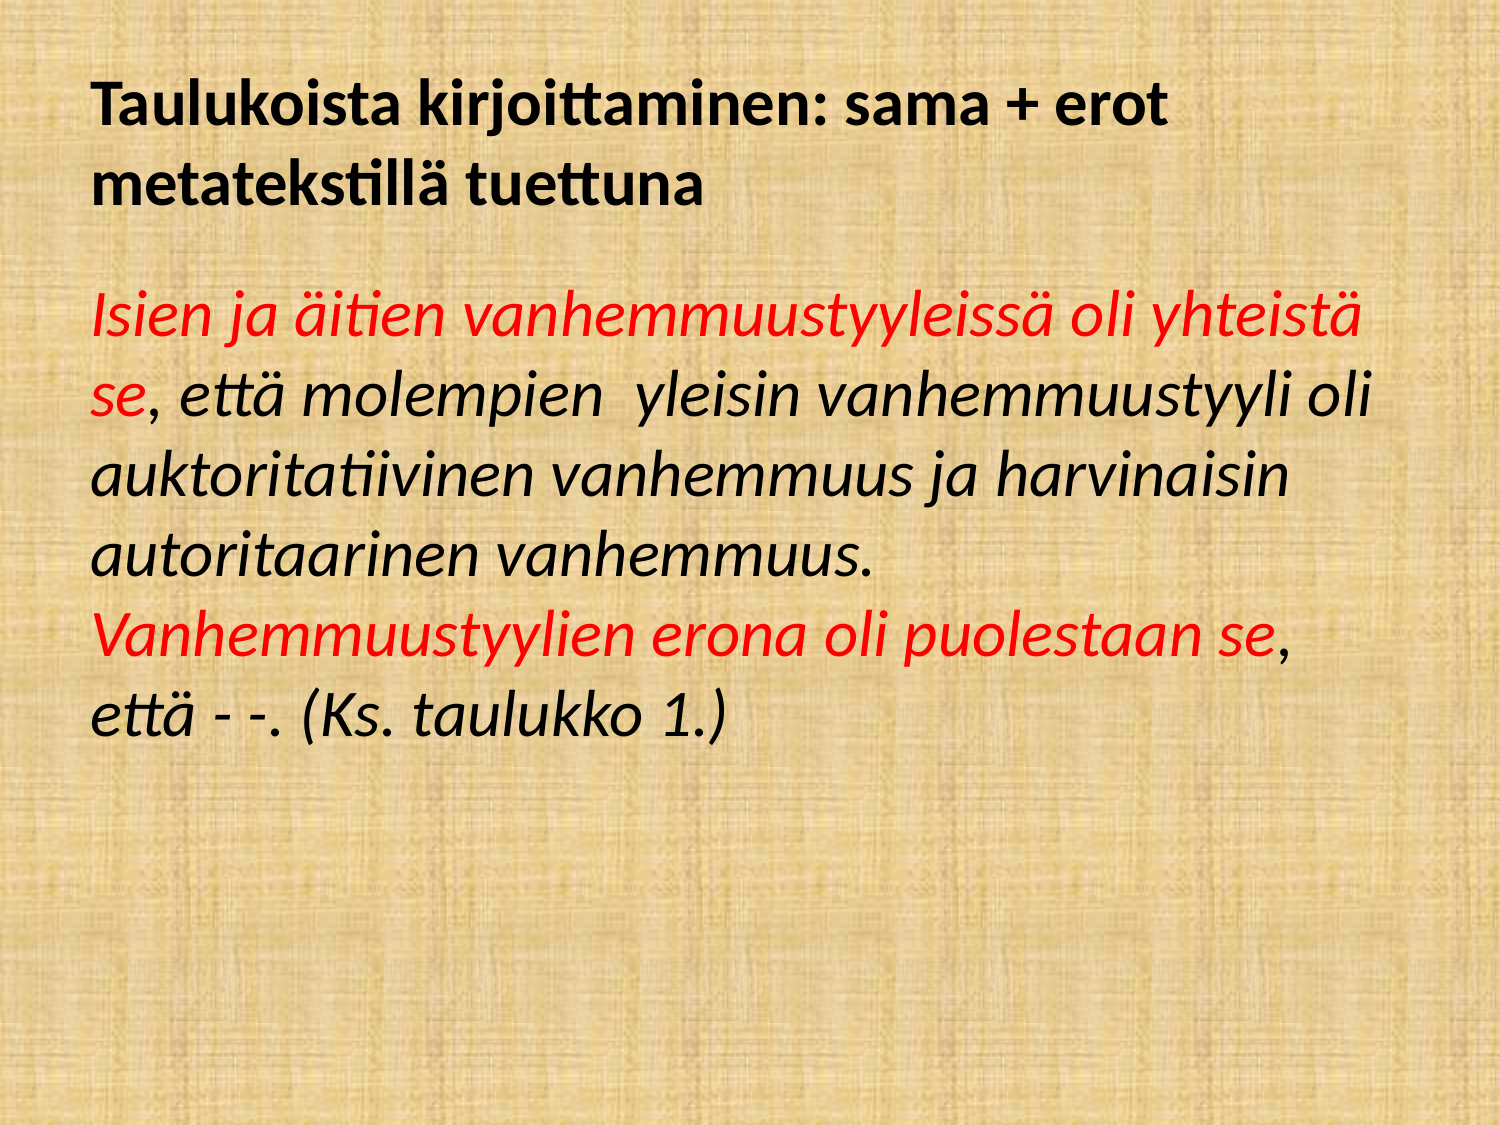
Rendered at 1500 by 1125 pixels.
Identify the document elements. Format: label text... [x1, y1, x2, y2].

list Isien ja äitien vanhemmuustyyleissä oli yhteistä se, että molempien yleisin vanhemmuustyyli oli auktoritatiivinen vanhemmuus ja harvinaisin autoritaarinen vanhemmuus. Vanhemmuustyylien erona oli puolestaan se, että - -. (Ks. taulukko 1.) [75, 262, 1425, 1005]
picture [0, 0, 1500, 1125]
title Taulukoista kirjoittaminen: sama + erot metatekstillä tuettuna [75, 45, 1425, 233]
